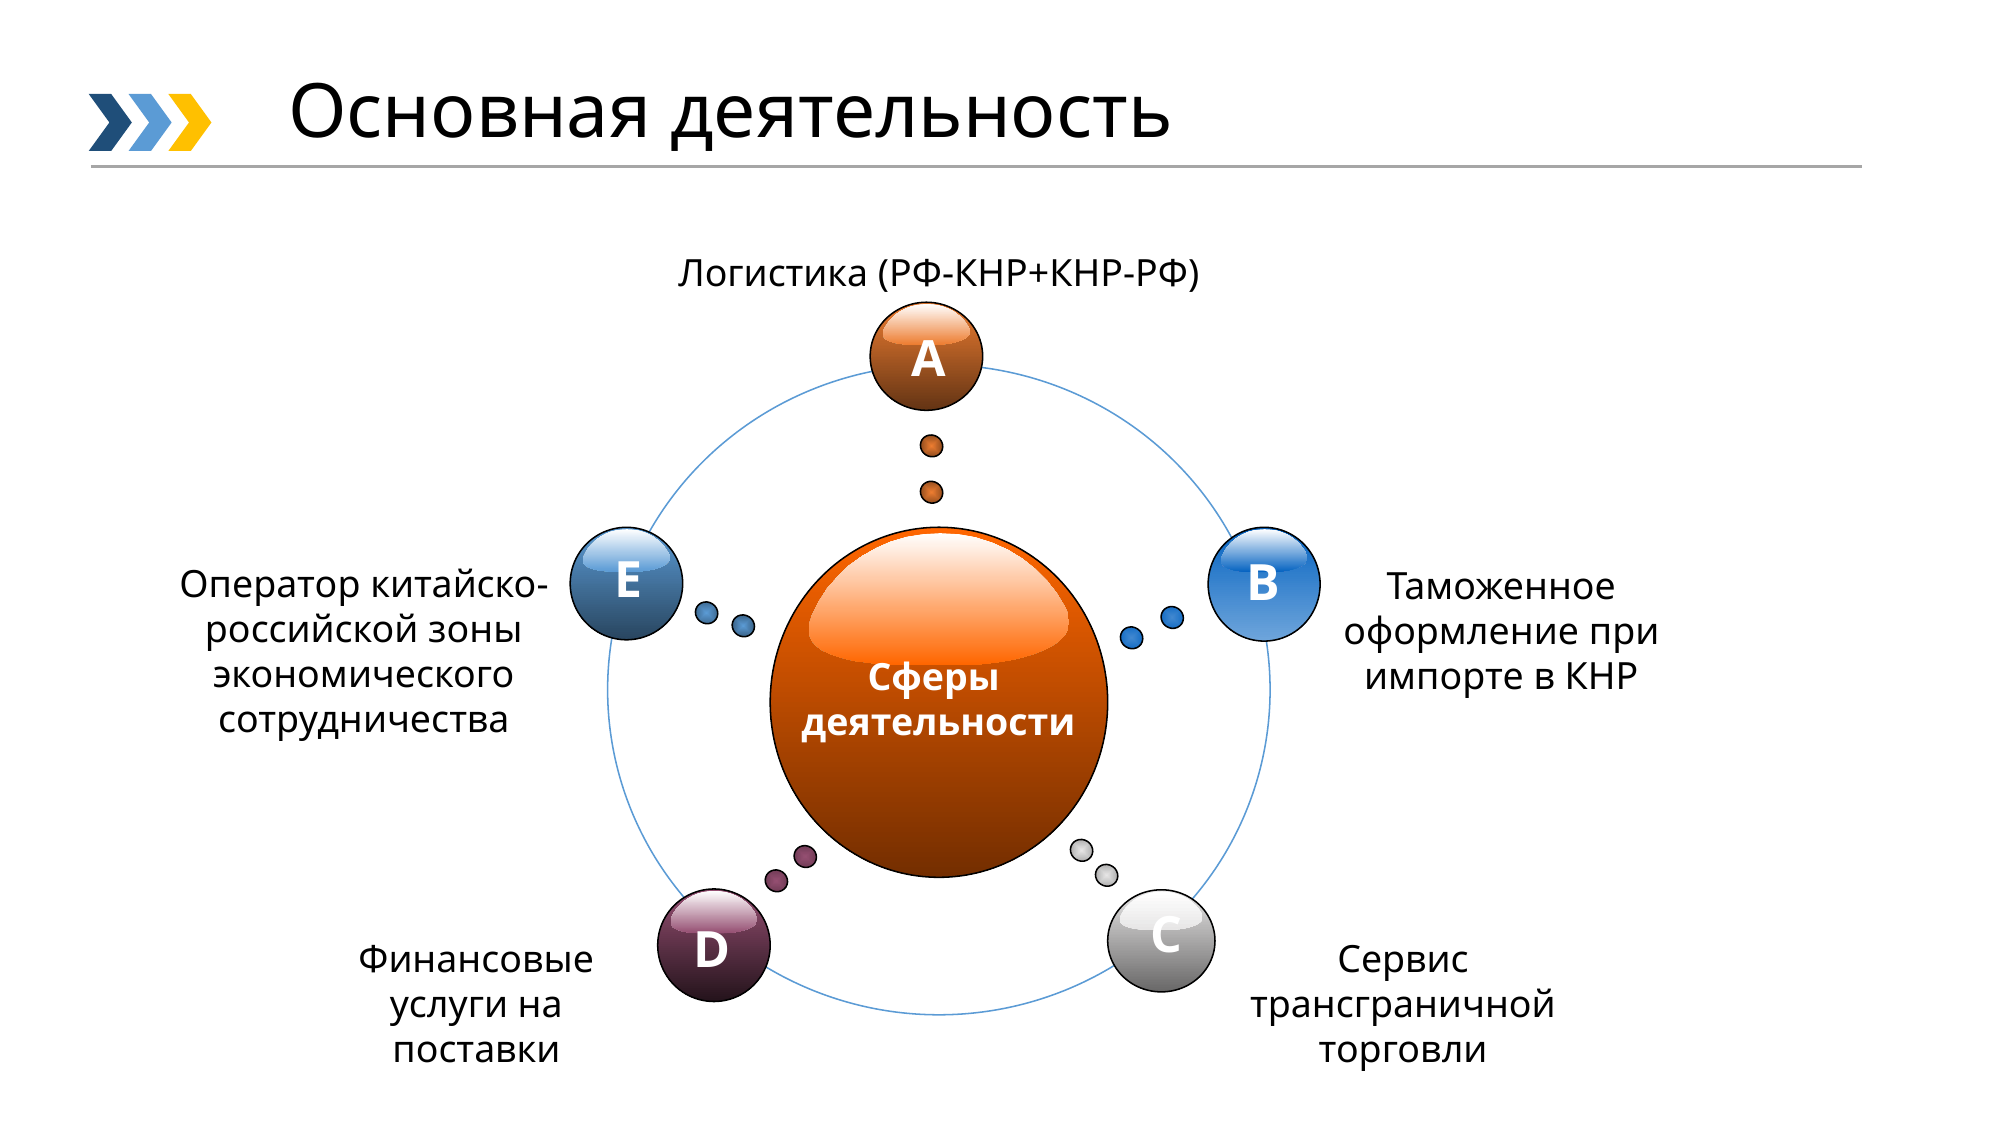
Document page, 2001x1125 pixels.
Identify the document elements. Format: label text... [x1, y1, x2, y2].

text_box [168, 93, 212, 151]
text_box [157, 242, 1683, 1079]
title Основная деятельность [273, 59, 1638, 165]
text_box [128, 93, 172, 151]
text_box [88, 93, 132, 151]
